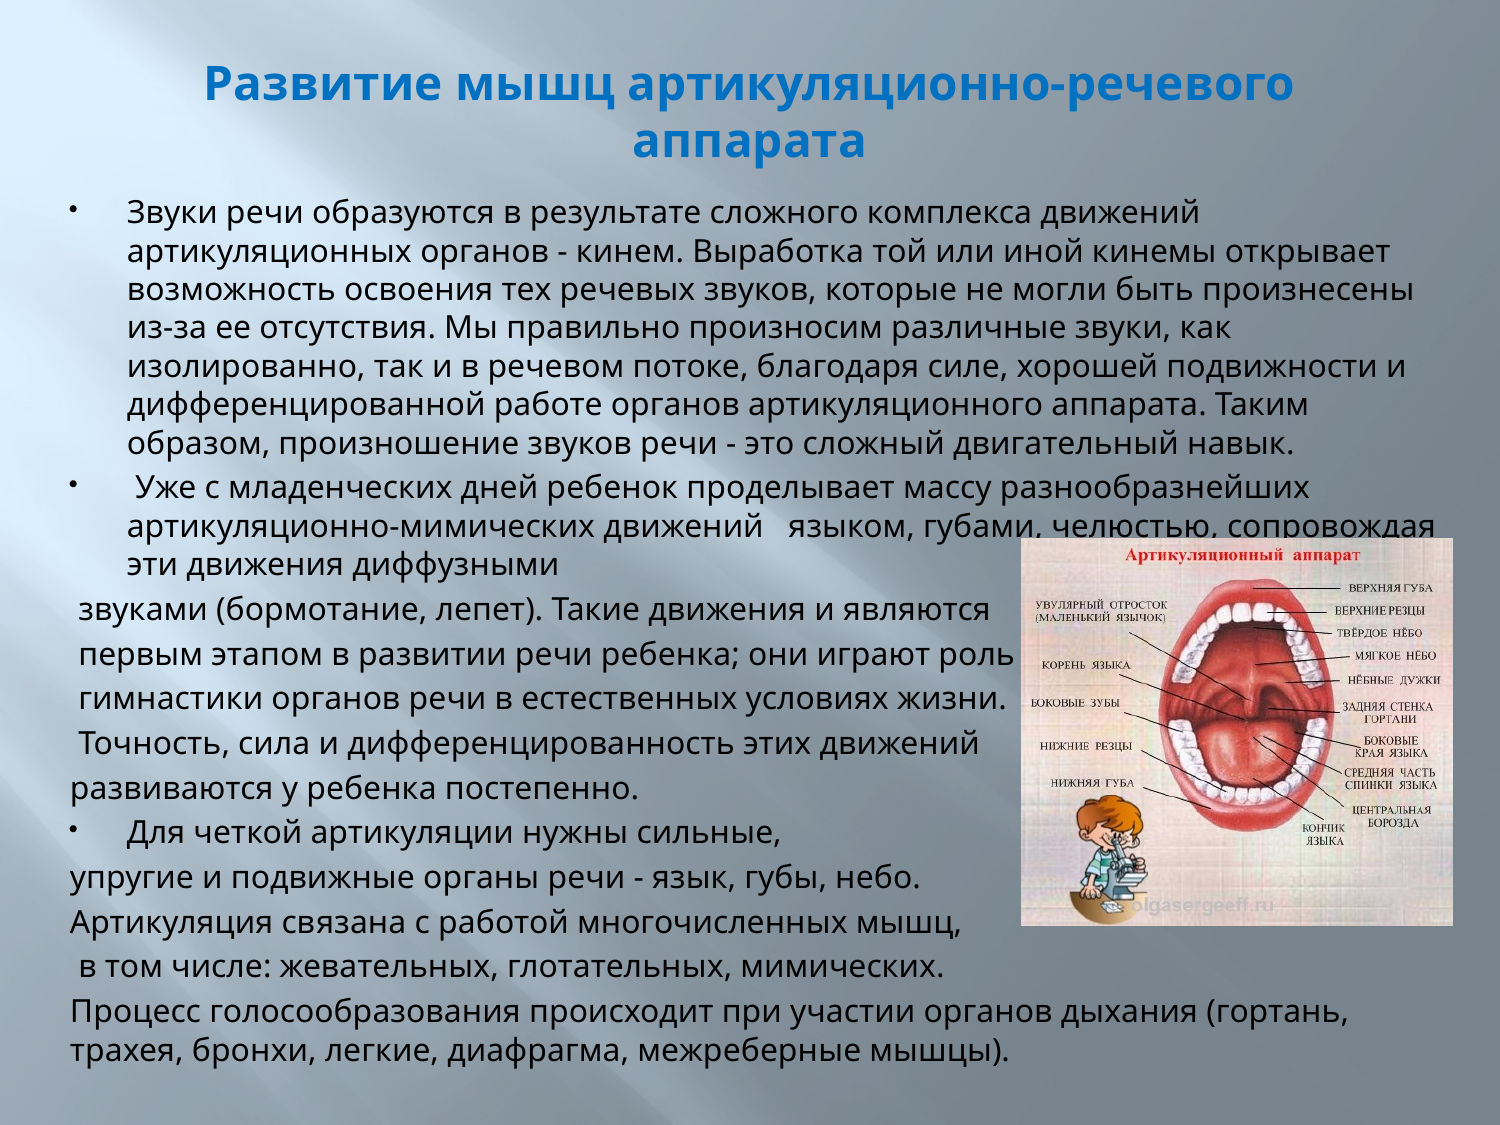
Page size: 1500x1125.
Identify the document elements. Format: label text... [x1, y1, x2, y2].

list Звуки речи образуются в результате сложного комплекса движений артикуляционных органов - кинем. Выработка той или иной кинемы открывает возможность освоения тех речевых звуков, которые не могли быть произнесены из-за ее отсутствия. Мы правильно произносим различные звуки, как изолированно, так и в речевом потоке, благодаря силе, хорошей подвижности и дифференцированной работе органов артикуляционного аппарата. Таким образом, произношение звуков речи - это сложный двигательный навык. Уже с младенческих дней ребенок проделывает массу разнообразнейших артикуляционно-мимических движений языком, губами, челюстью, сопровождая эти движения диффузными звуками (бормотание, лепет). Такие движения и являются первым этапом в развитии речи ребенка; они играют роль гимнастики органов речи в естественных условиях жизни. Точность, сила и дифференцированность этих движений развиваются у ребенка постепенно. Для четкой артикуляции нужны сильные, упругие и подвижные органы речи - язык, губы, небо. Артикуляция связана с работой многочисленных мышц, в том числе: жевательных, глотательных, мимических. Процесс голосообразования происходит при участии органов дыхания (гортань, трахея, бронхи, легкие, диафрагма, межреберные мышцы). [36, 184, 1454, 1094]
title Развитие мышц артикуляционно-речевого аппарата [75, 45, 1425, 184]
picture [1021, 538, 1453, 926]
